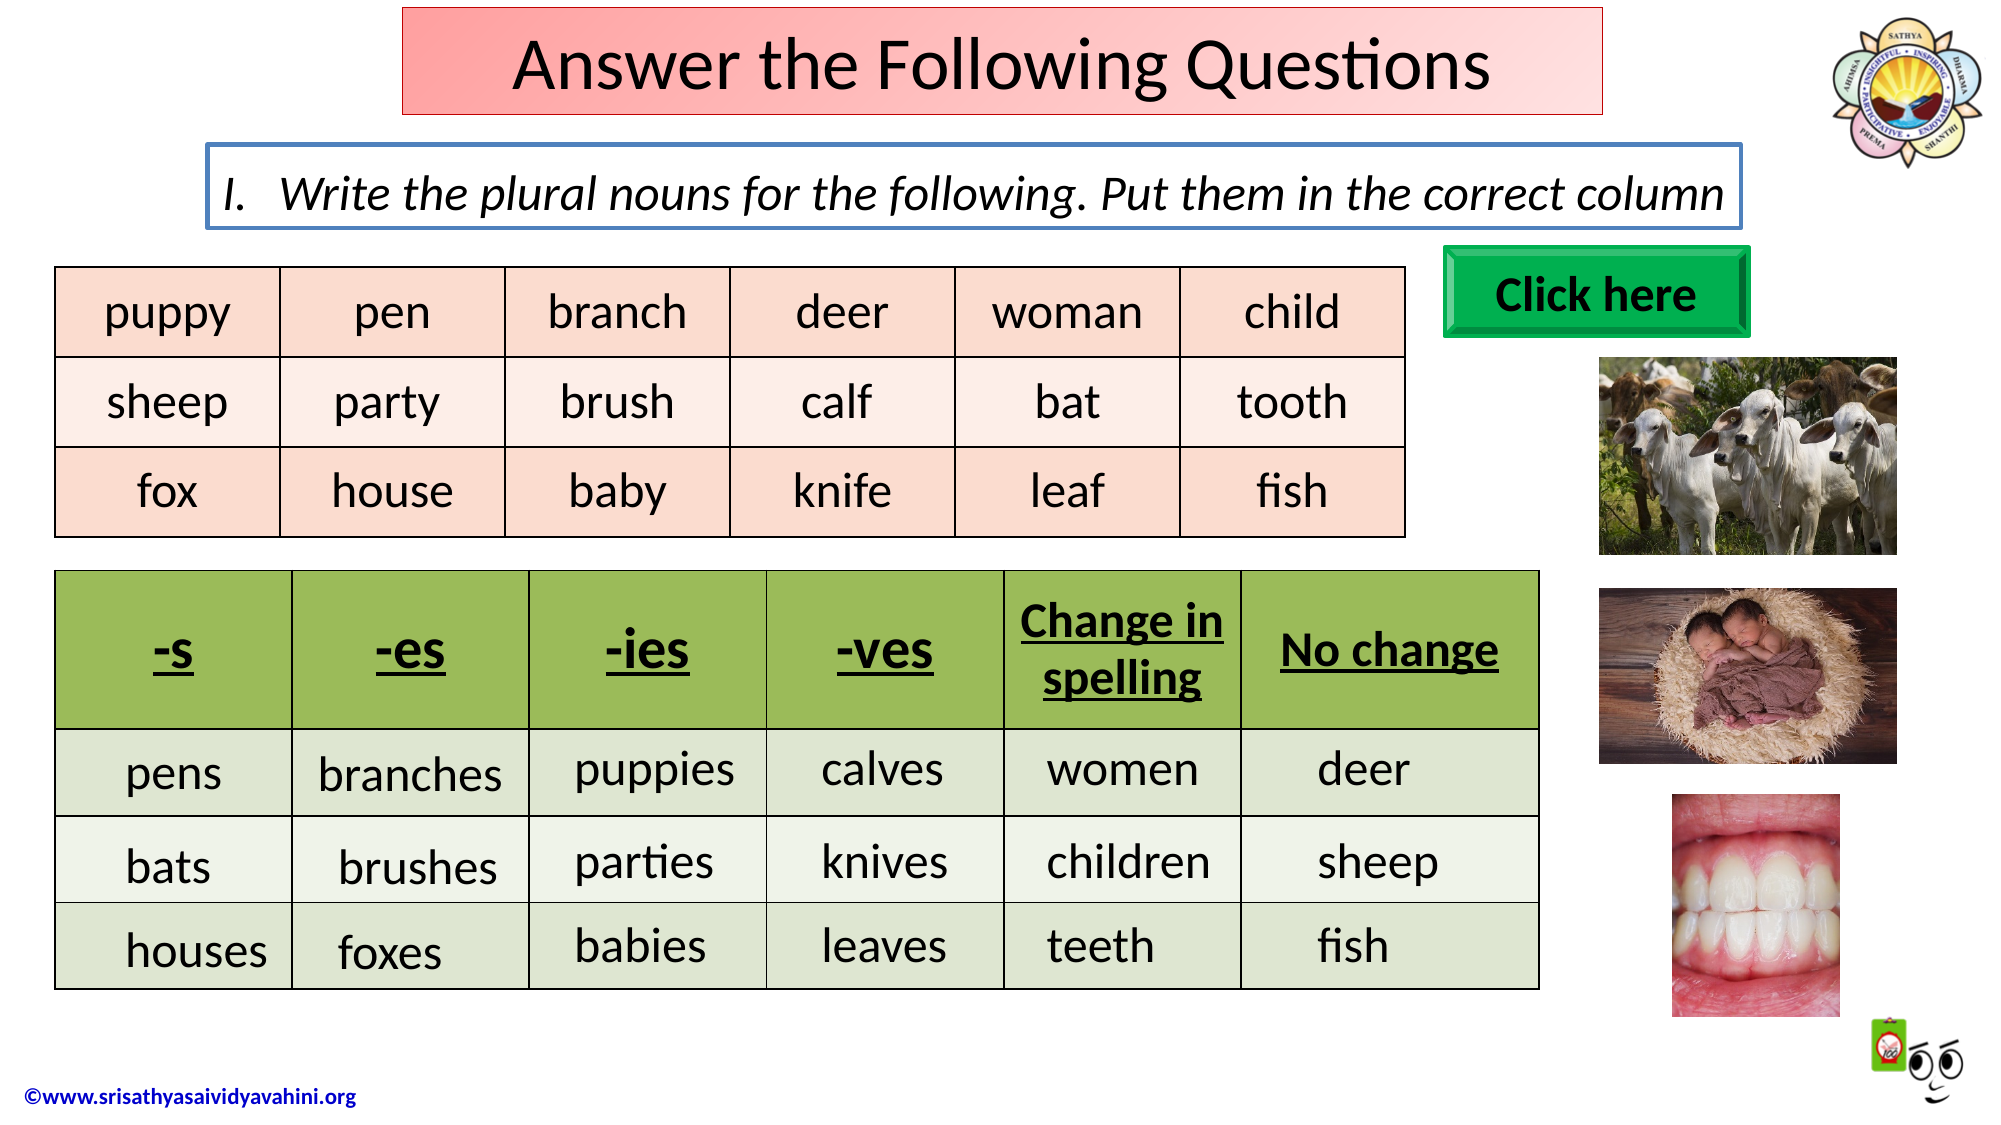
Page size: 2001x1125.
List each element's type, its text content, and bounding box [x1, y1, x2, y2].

table_header pen [281, 268, 504, 356]
table_cell bat [956, 358, 1179, 446]
picture [1827, 14, 1986, 169]
text_box calves [806, 727, 960, 803]
text_box leaves [806, 905, 984, 981]
table_cell calf [731, 358, 954, 446]
table_cell party [281, 358, 504, 446]
text_box branches [303, 734, 521, 809]
table_cell fish [1181, 448, 1404, 536]
text_box Click here [1443, 245, 1751, 338]
table_header woman [956, 268, 1179, 356]
table_header -es [293, 571, 528, 728]
table_cell [293, 730, 528, 815]
table_cell [767, 903, 1003, 988]
table_cell [1242, 903, 1538, 988]
table_cell [530, 730, 766, 815]
table_cell [530, 903, 766, 988]
table_cell fox [56, 448, 279, 536]
table_header Change in spelling [1005, 571, 1240, 728]
table_cell [1005, 903, 1240, 988]
table_header -ves [767, 571, 1003, 728]
text_box teeth [1031, 905, 1209, 981]
table_header branch [506, 268, 729, 356]
table_cell [767, 730, 1003, 815]
table_cell knife [731, 448, 954, 536]
text_box sheep [1302, 820, 1468, 896]
table_cell [530, 817, 766, 902]
text_box foxes [323, 911, 477, 987]
table_header -s [56, 571, 291, 728]
text_box bats [110, 825, 241, 901]
table_cell [56, 817, 291, 902]
table_cell [293, 817, 528, 902]
picture [1599, 588, 1897, 764]
table_header -ies [530, 571, 766, 728]
table_cell [1005, 817, 1240, 902]
text_box deer [1302, 727, 1457, 803]
table_cell tooth [1181, 358, 1404, 446]
picture [1672, 793, 1978, 1116]
table_cell house [281, 448, 504, 536]
text_box Write the plural nouns for the following. Put them in the correct column [205, 142, 1743, 230]
picture [1599, 356, 1897, 556]
table_cell [56, 730, 291, 815]
text_box parties [559, 820, 749, 896]
table_header child [1181, 268, 1404, 356]
table_cell [293, 903, 528, 988]
table_header puppy [56, 268, 279, 356]
text_box knives [806, 820, 972, 896]
table_cell baby [506, 448, 729, 536]
text_box brushes [323, 827, 536, 903]
table_header No change [1242, 571, 1538, 728]
text_box puppies [559, 727, 761, 803]
text_box houses [110, 910, 288, 986]
table_cell [56, 903, 291, 988]
table_cell [1242, 817, 1538, 902]
text_box women [1031, 727, 1216, 803]
text_box babies [559, 905, 737, 981]
table_cell [1005, 730, 1240, 815]
table_cell [767, 817, 1003, 902]
text_box children [1031, 820, 1241, 896]
table_cell [1242, 730, 1538, 815]
title Answer the Following Questions [402, 7, 1603, 115]
text_box pens [110, 732, 264, 808]
table_cell brush [506, 358, 729, 446]
table_header deer [731, 268, 954, 356]
table_cell leaf [956, 448, 1179, 536]
text_box fish [1302, 905, 1480, 981]
table_cell sheep [56, 358, 279, 446]
